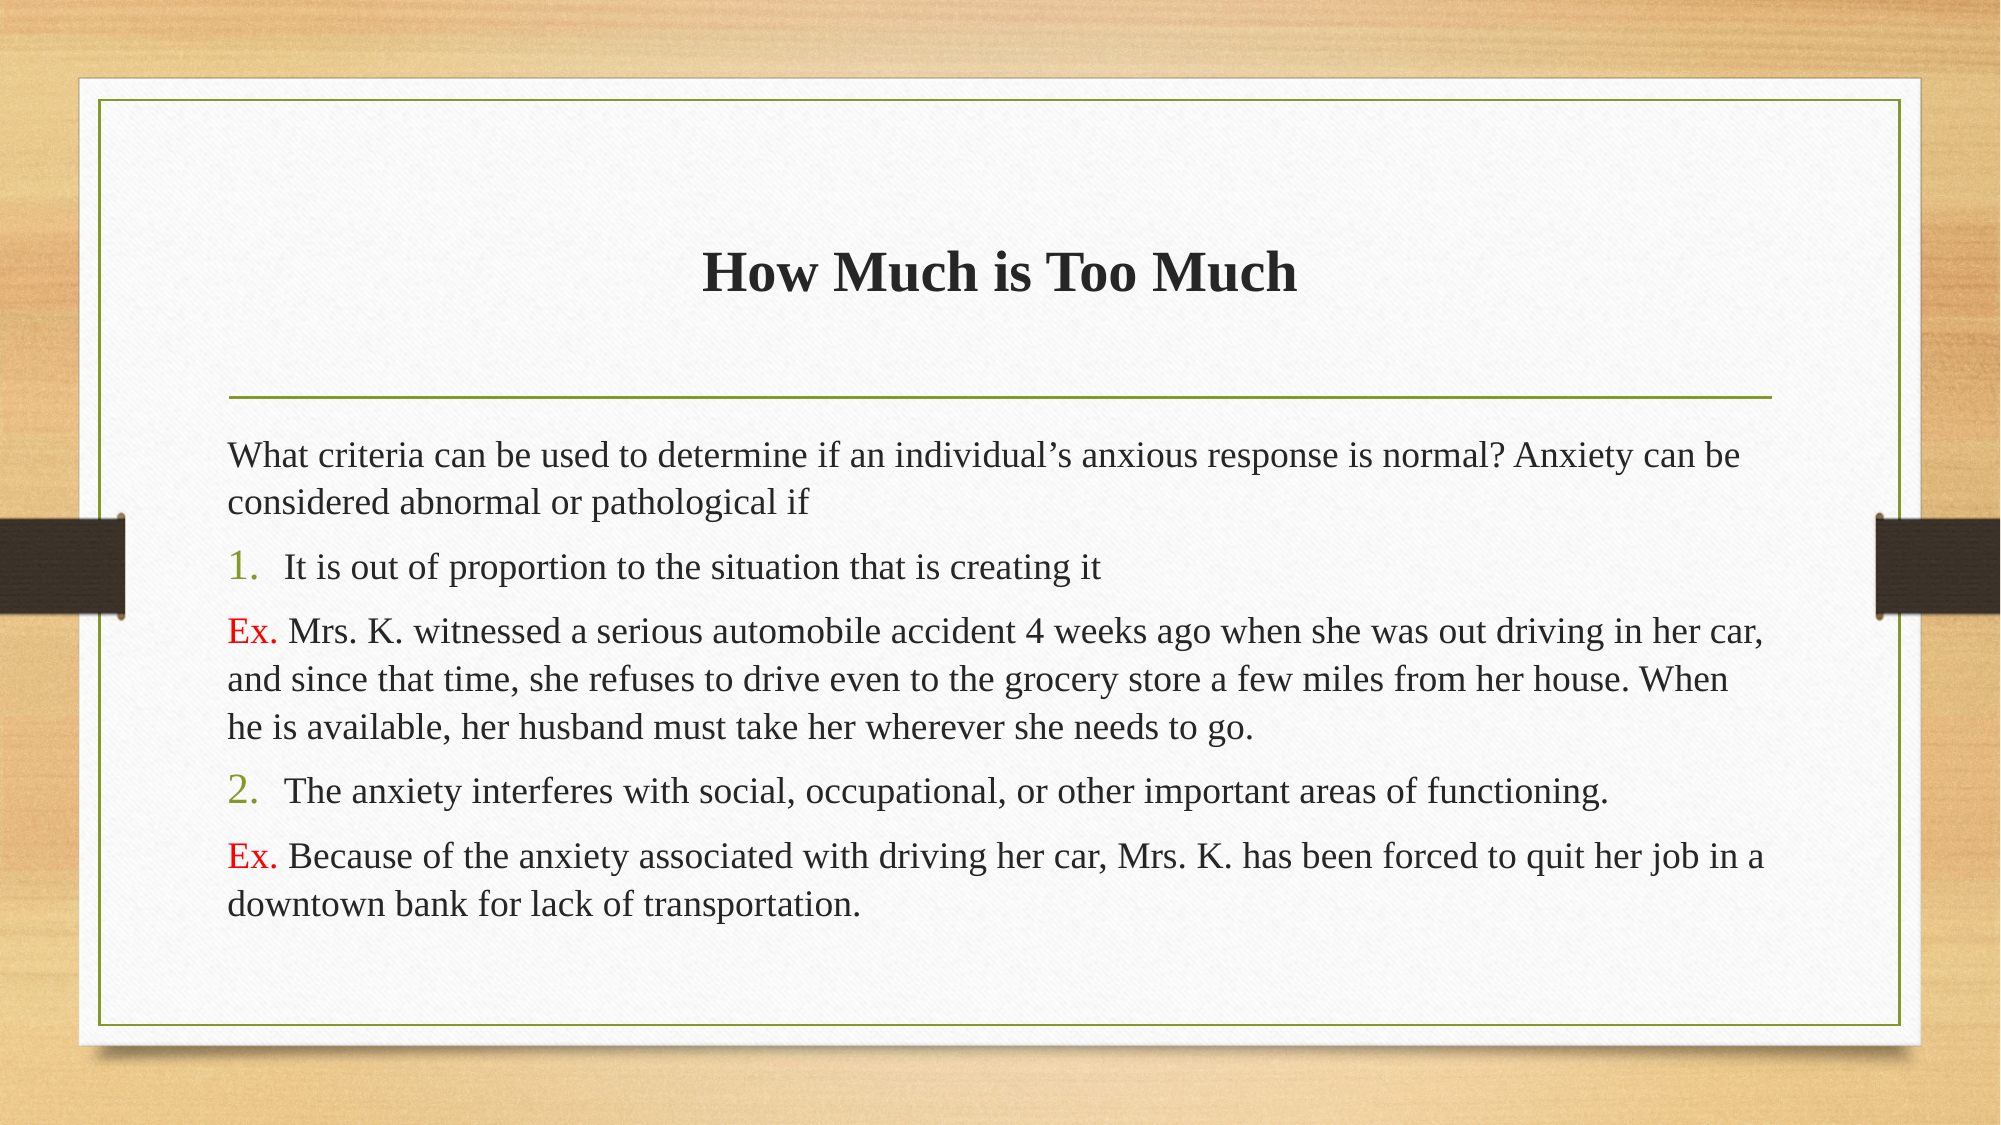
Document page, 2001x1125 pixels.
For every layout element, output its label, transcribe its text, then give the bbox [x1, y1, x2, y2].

title How Much is Too Much [212, 161, 1788, 375]
list What criteria can be used to determine if an individual’s anxious response is normal? Anxiety can be considered abnormal or pathological if It is out of proportion to the situation that is creating it Ex. Mrs. K. witnessed a serious automobile accident 4 weeks ago when she was out driving in her car, and since that time, she refuses to drive even to the grocery store a few miles from her house. When he is available, her husband must take her wherever she needs to go. The anxiety interferes with social, occupational, or other important areas of functioning. Ex. Because of the anxiety associated with driving her car, Mrs. K. has been forced to quit her job in a downtown bank for lack of transportation. [212, 419, 1788, 964]
picture [0, 0, 2001, 1125]
